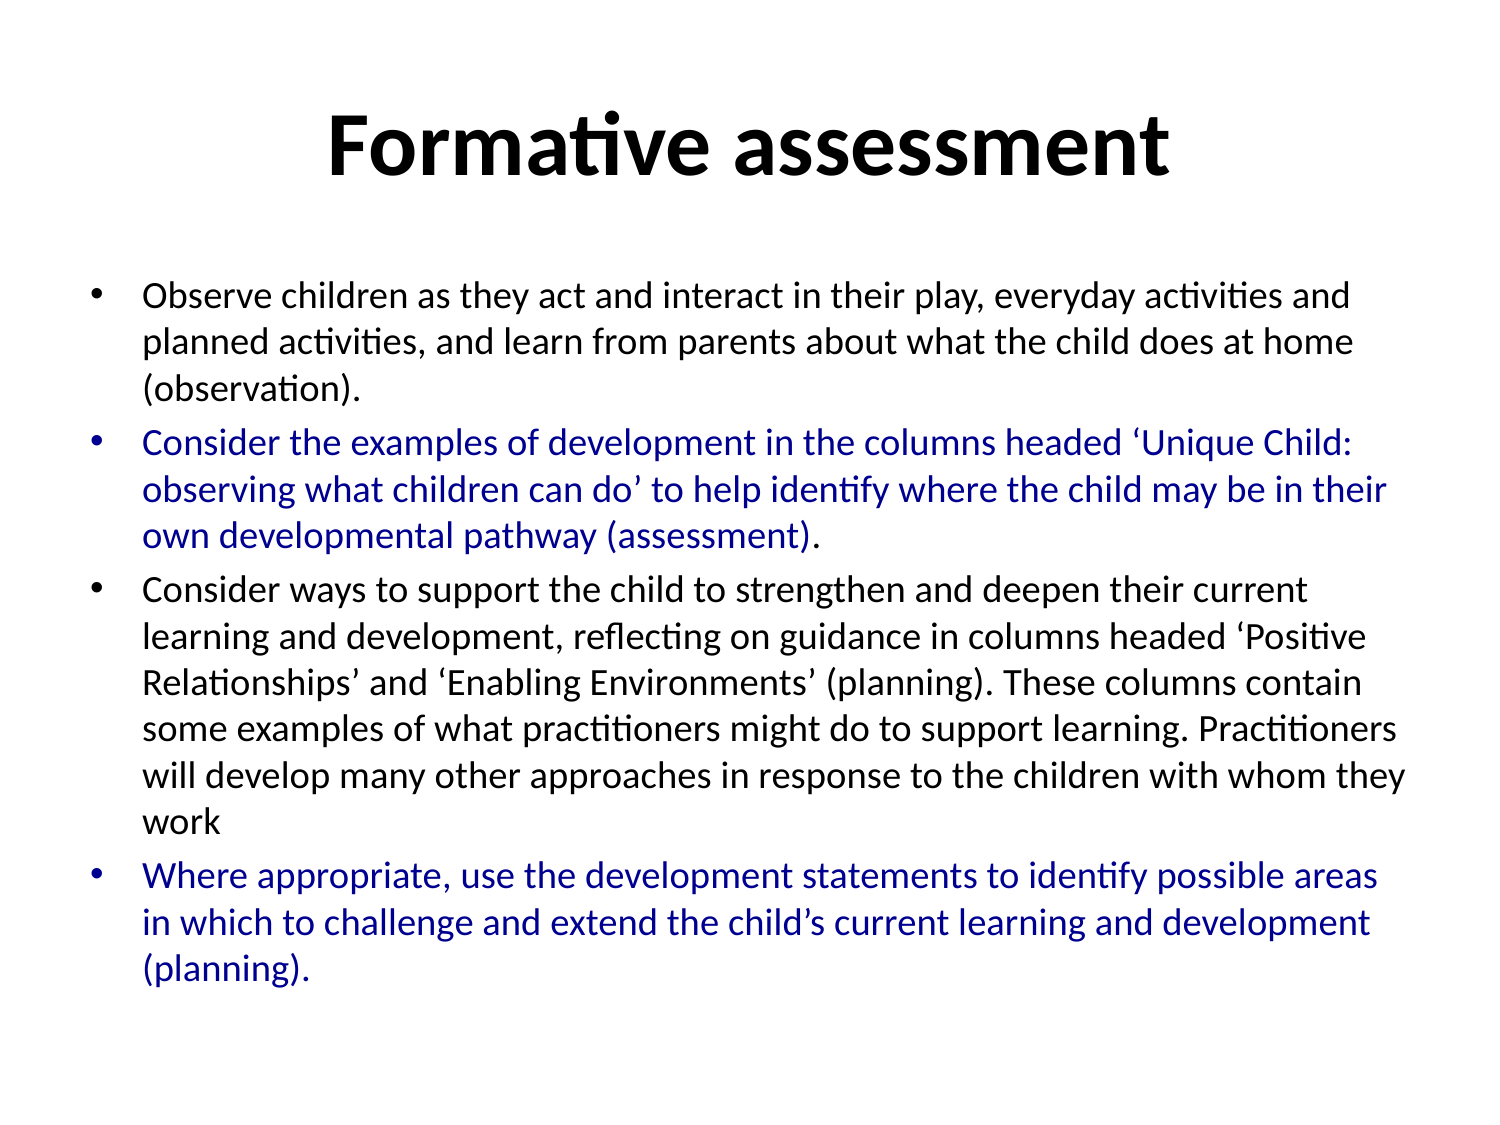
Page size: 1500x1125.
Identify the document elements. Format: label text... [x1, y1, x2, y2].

list Observe children as they act and interact in their play, everyday activities and planned activities, and learn from parents about what the child does at home (observation). Consider the examples of development in the columns headed ‘Unique Child: observing what children can do’ to help identify where the child may be in their own developmental pathway (assessment). Consider ways to support the child to strengthen and deepen their current learning and development, reflecting on guidance in columns headed ‘Positive Relationships’ and ‘Enabling Environments’ (planning). These columns contain some examples of what practitioners might do to support learning. Practitioners will develop many other approaches in response to the children with whom they work Where appropriate, use the development statements to identify possible areas in which to challenge and extend the child’s current learning and development (planning). [75, 262, 1425, 1005]
title Formative assessment [75, 45, 1425, 233]
